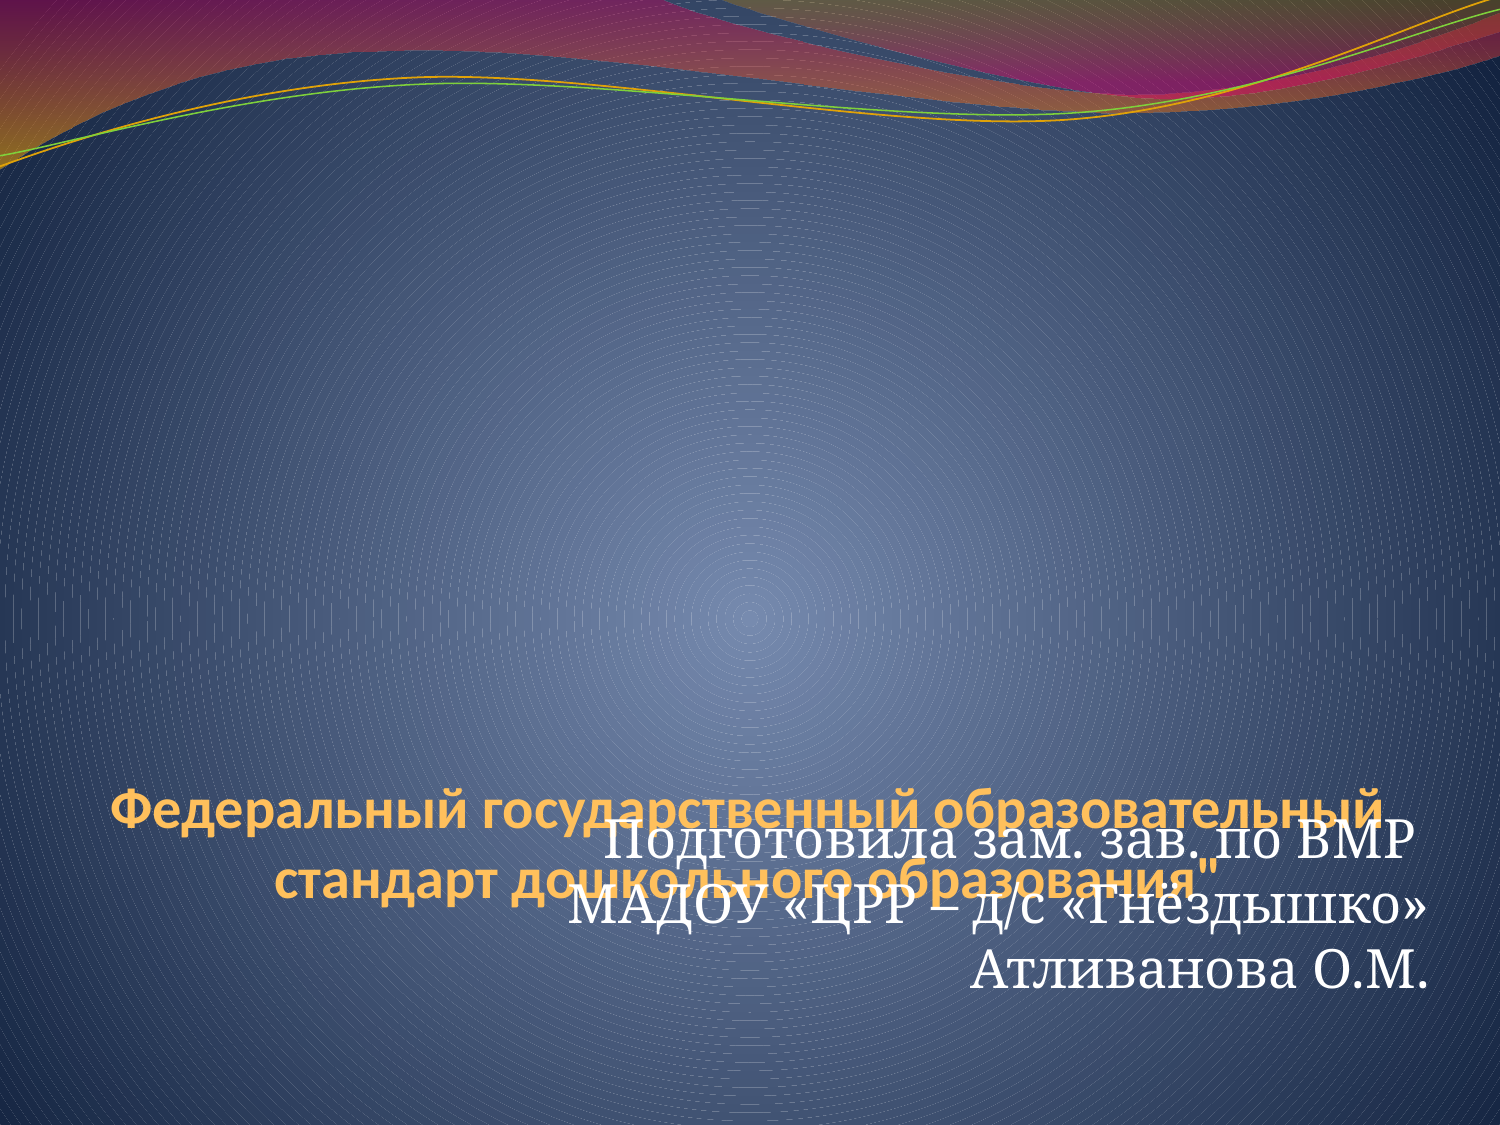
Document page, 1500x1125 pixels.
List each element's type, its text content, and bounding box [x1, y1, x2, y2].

subtitle Подготовила зам. зав. по ВМР МАДОУ «ЦРР – д/с «Гнёздышко» Атливанова О.М. [152, 796, 1441, 1085]
title Федеральный государственный образовательный стандарт дошкольного образования" [105, 750, 1394, 1050]
